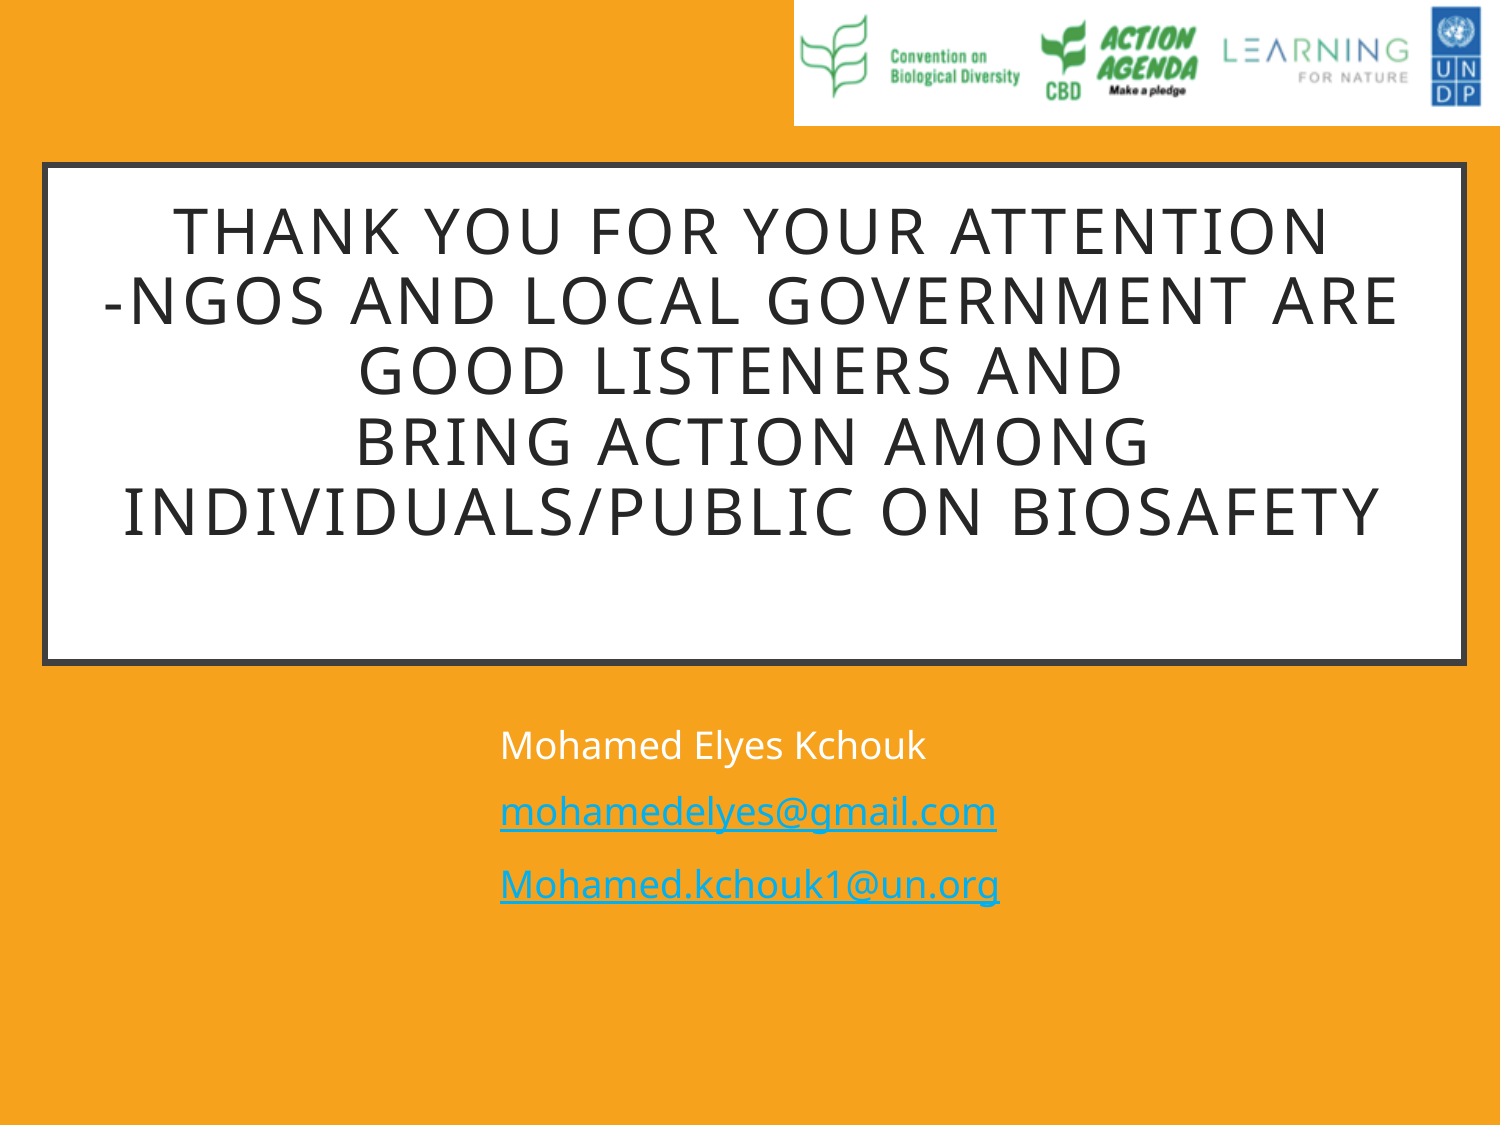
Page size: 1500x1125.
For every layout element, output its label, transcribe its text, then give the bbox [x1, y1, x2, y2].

picture [794, 0, 1500, 126]
title Thank you for your attention -NGOs and local government are good listeners and bring action among individuals/public on biosafety [42, 162, 1467, 666]
list Mohamed Elyes Kchouk mohamedelyes@gmail.com Mohamed.kchouk1@un.org [331, 713, 1169, 922]
